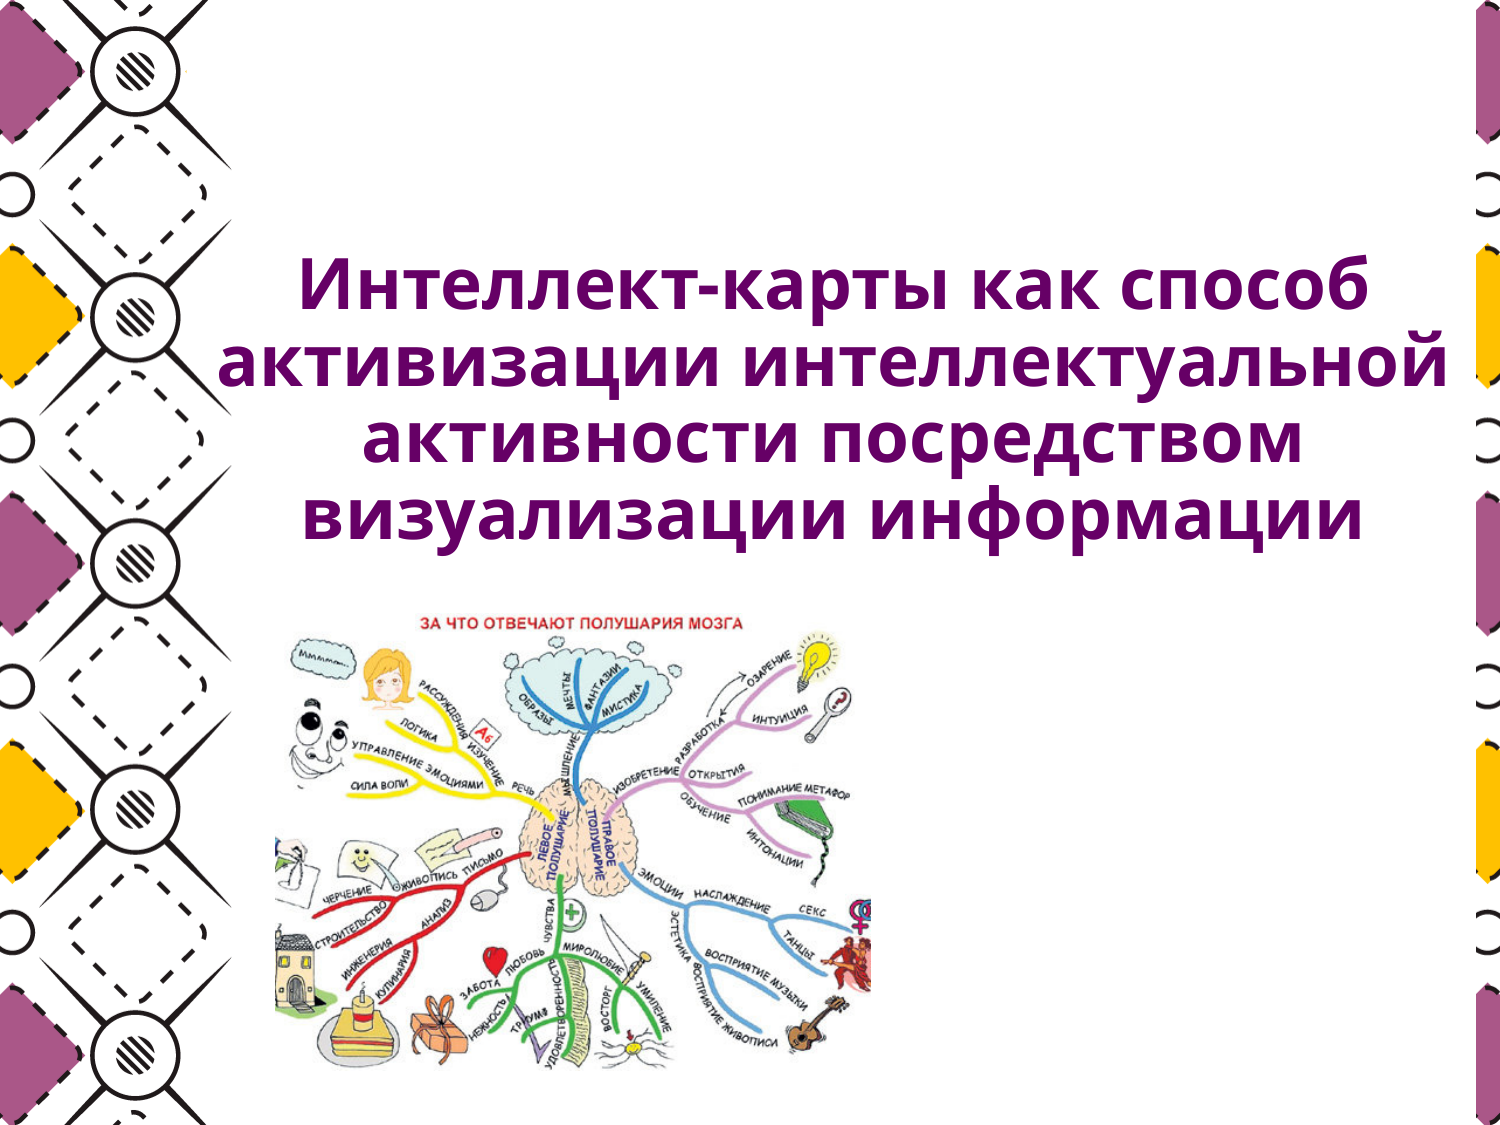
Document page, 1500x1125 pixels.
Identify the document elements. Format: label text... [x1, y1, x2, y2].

title Интеллект-карты как способ активизации интеллектуальной активности посредством визуализации информации [196, 170, 1472, 563]
picture [0, 0, 1500, 1125]
